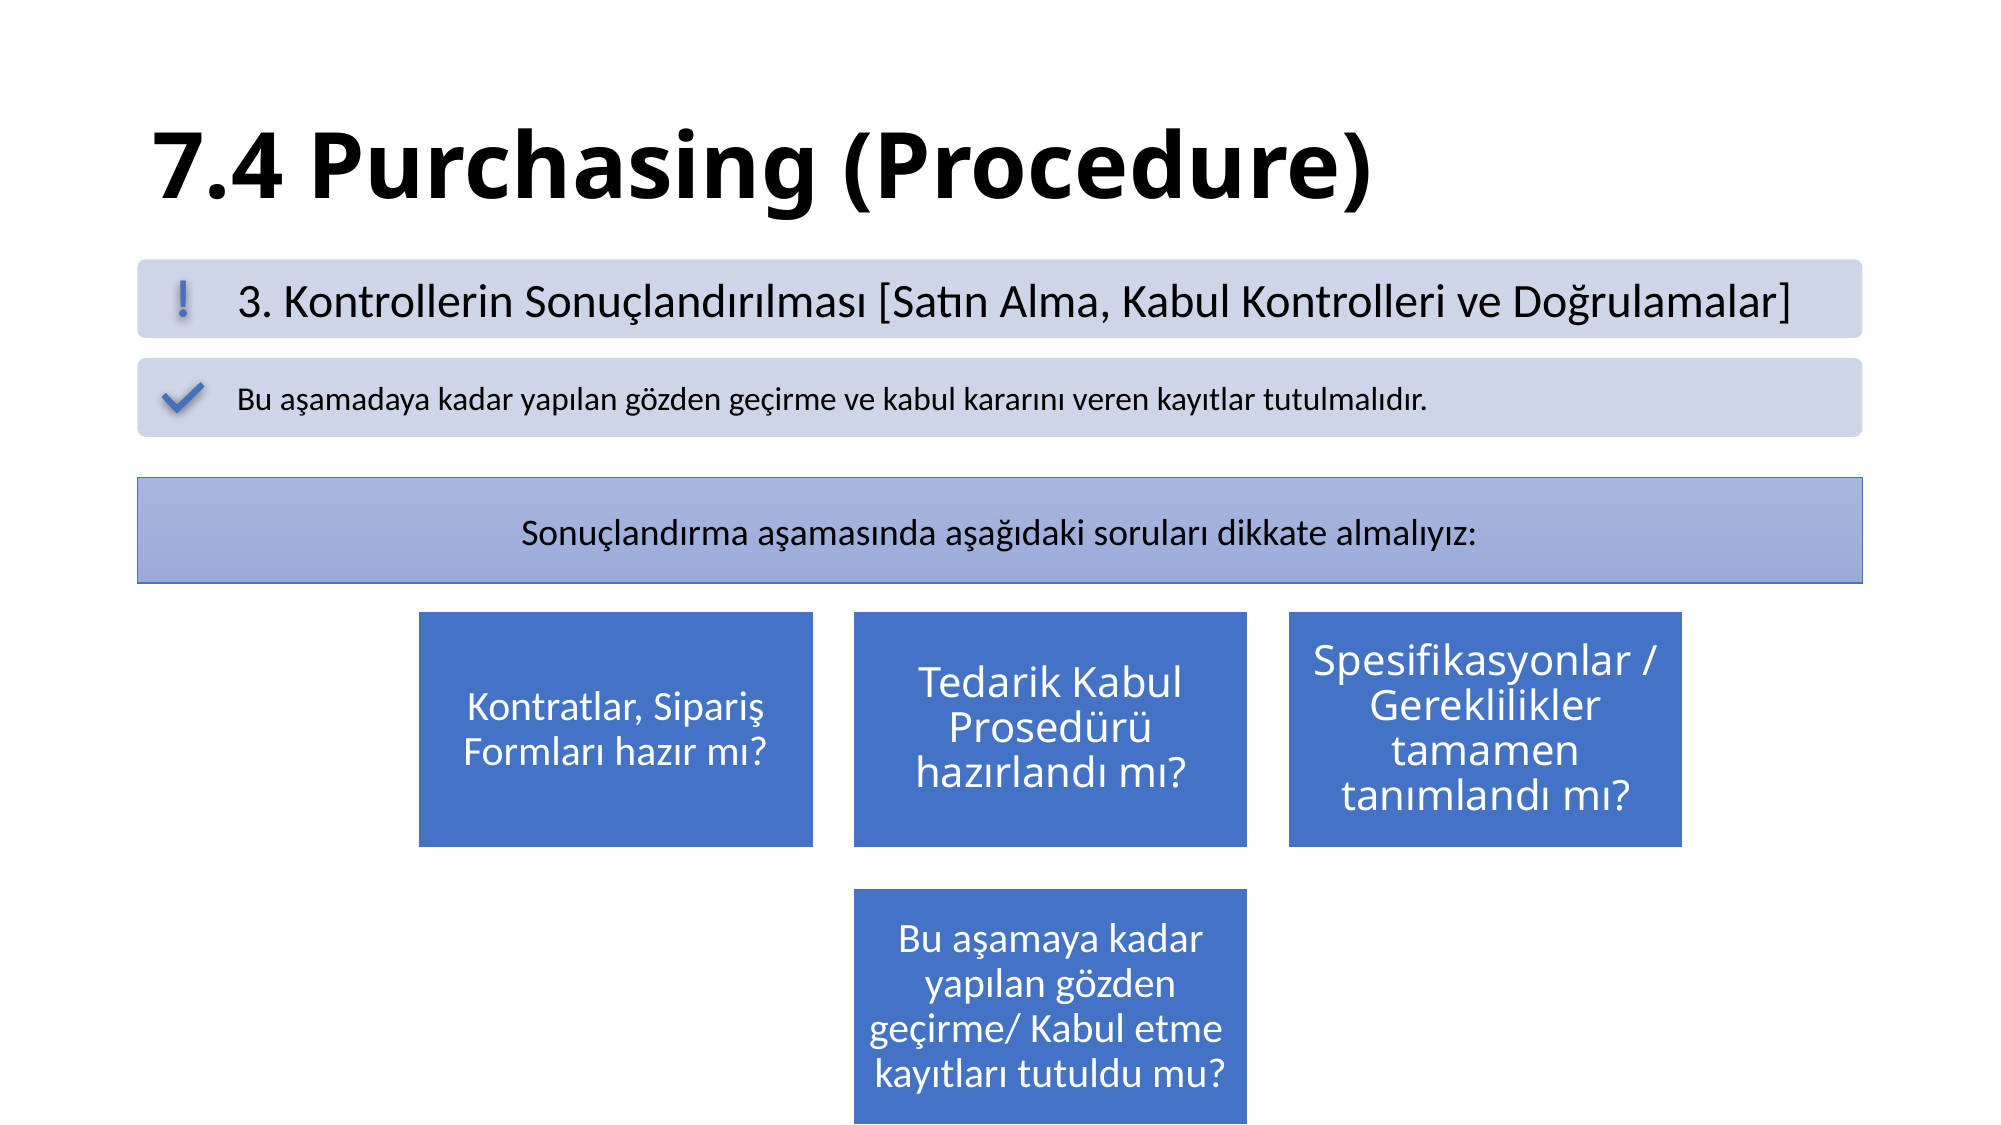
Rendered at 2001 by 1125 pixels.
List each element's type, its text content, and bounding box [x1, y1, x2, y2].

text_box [214, 610, 1888, 1125]
title 7.4 Purchasing (Procedure) [137, 59, 1863, 216]
text_box Sonuçlandırma aşamasında aşağıdaki soruları dikkate almalıyız: [137, 480, 1863, 584]
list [137, 216, 1863, 480]
